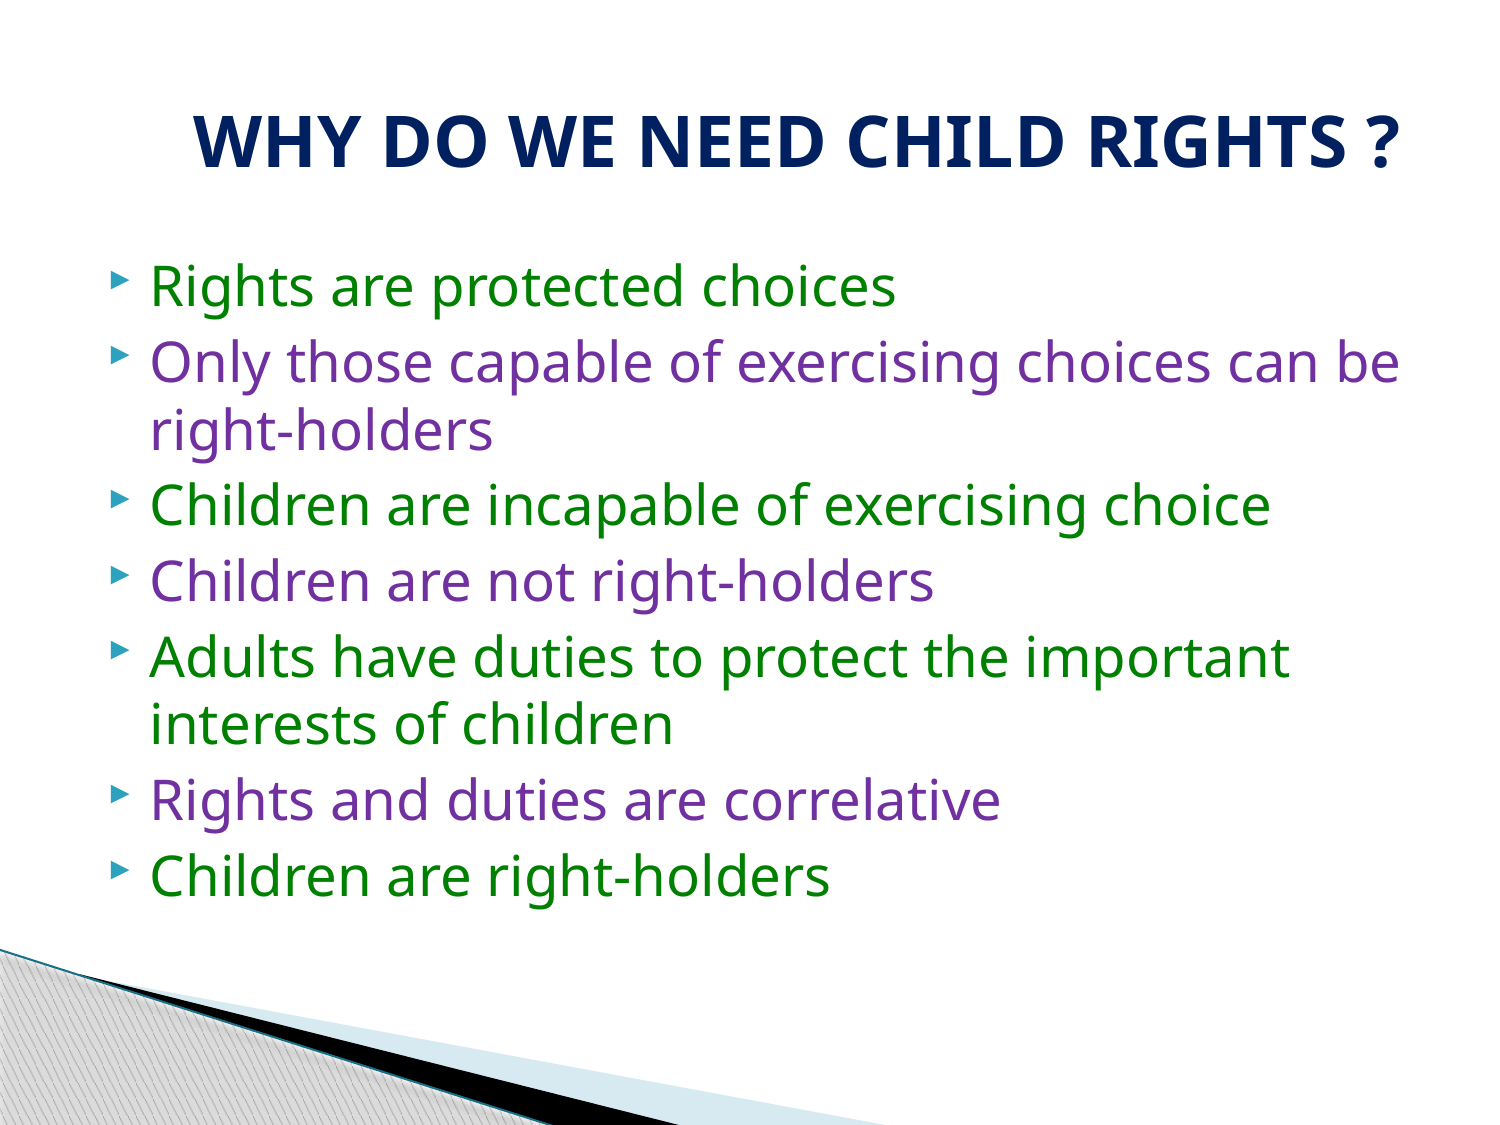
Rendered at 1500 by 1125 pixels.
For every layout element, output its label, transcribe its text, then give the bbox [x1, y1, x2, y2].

title WHY DO WE NEED CHILD RIGHTS ? [75, 45, 1425, 233]
list Rights are protected choices Only those capable of exercising choices can be right-holders Children are incapable of exercising choice Children are not right-holders Adults have duties to protect the important interests of children Rights and duties are correlative Children are right-holders [75, 243, 1425, 986]
